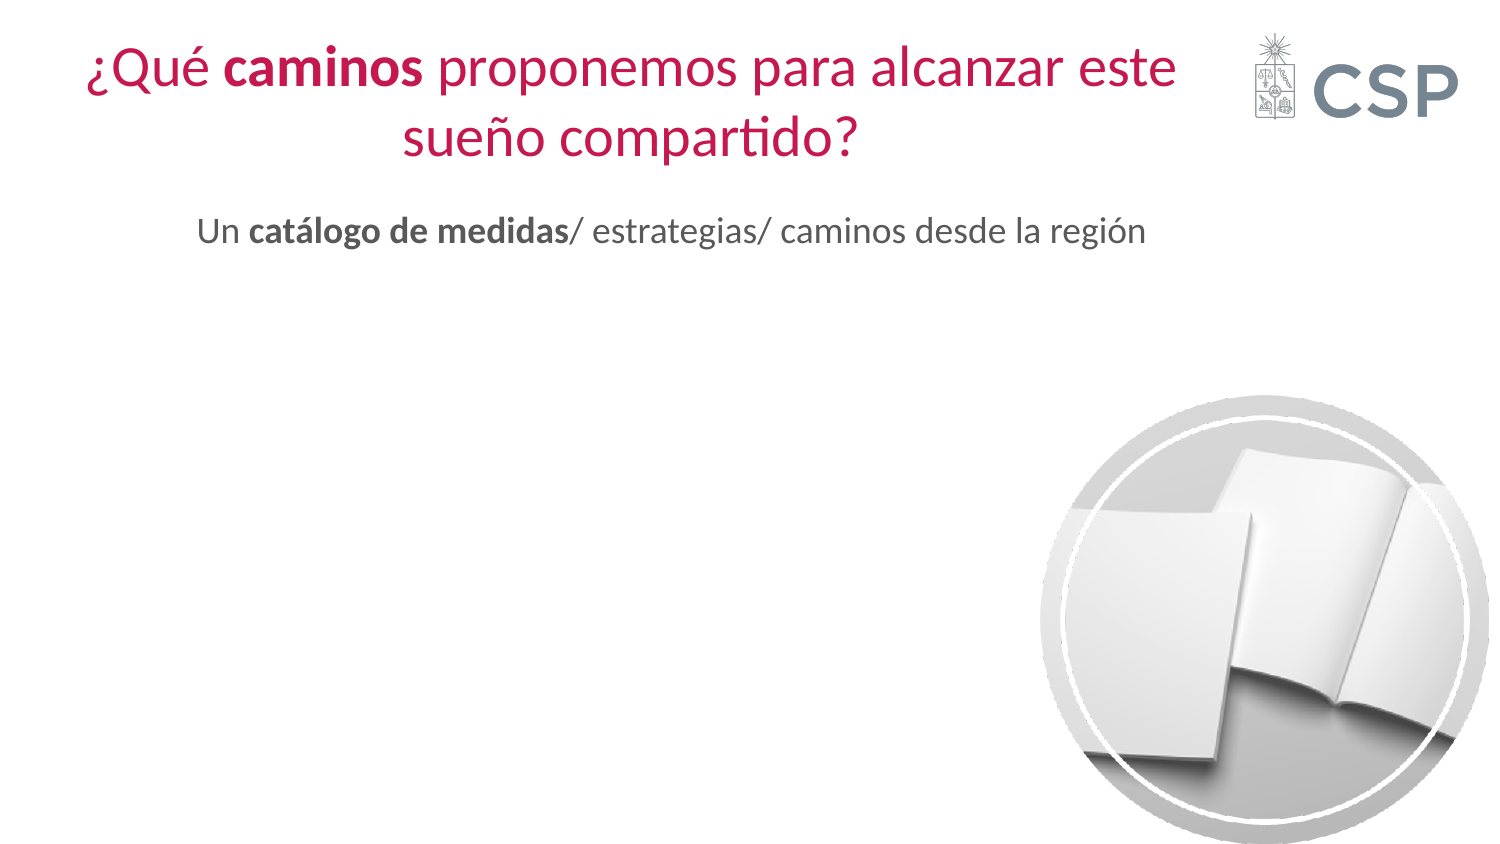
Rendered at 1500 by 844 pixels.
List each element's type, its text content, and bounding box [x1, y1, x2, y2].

picture [1039, 395, 1489, 844]
text_box Un catálogo de medidas/ estrategias/ caminos desde la región [138, 184, 1206, 267]
text_box ¿Qué caminos proponemos para alcanzar este sueño compartido? [23, 13, 1239, 183]
picture [1252, 29, 1461, 124]
